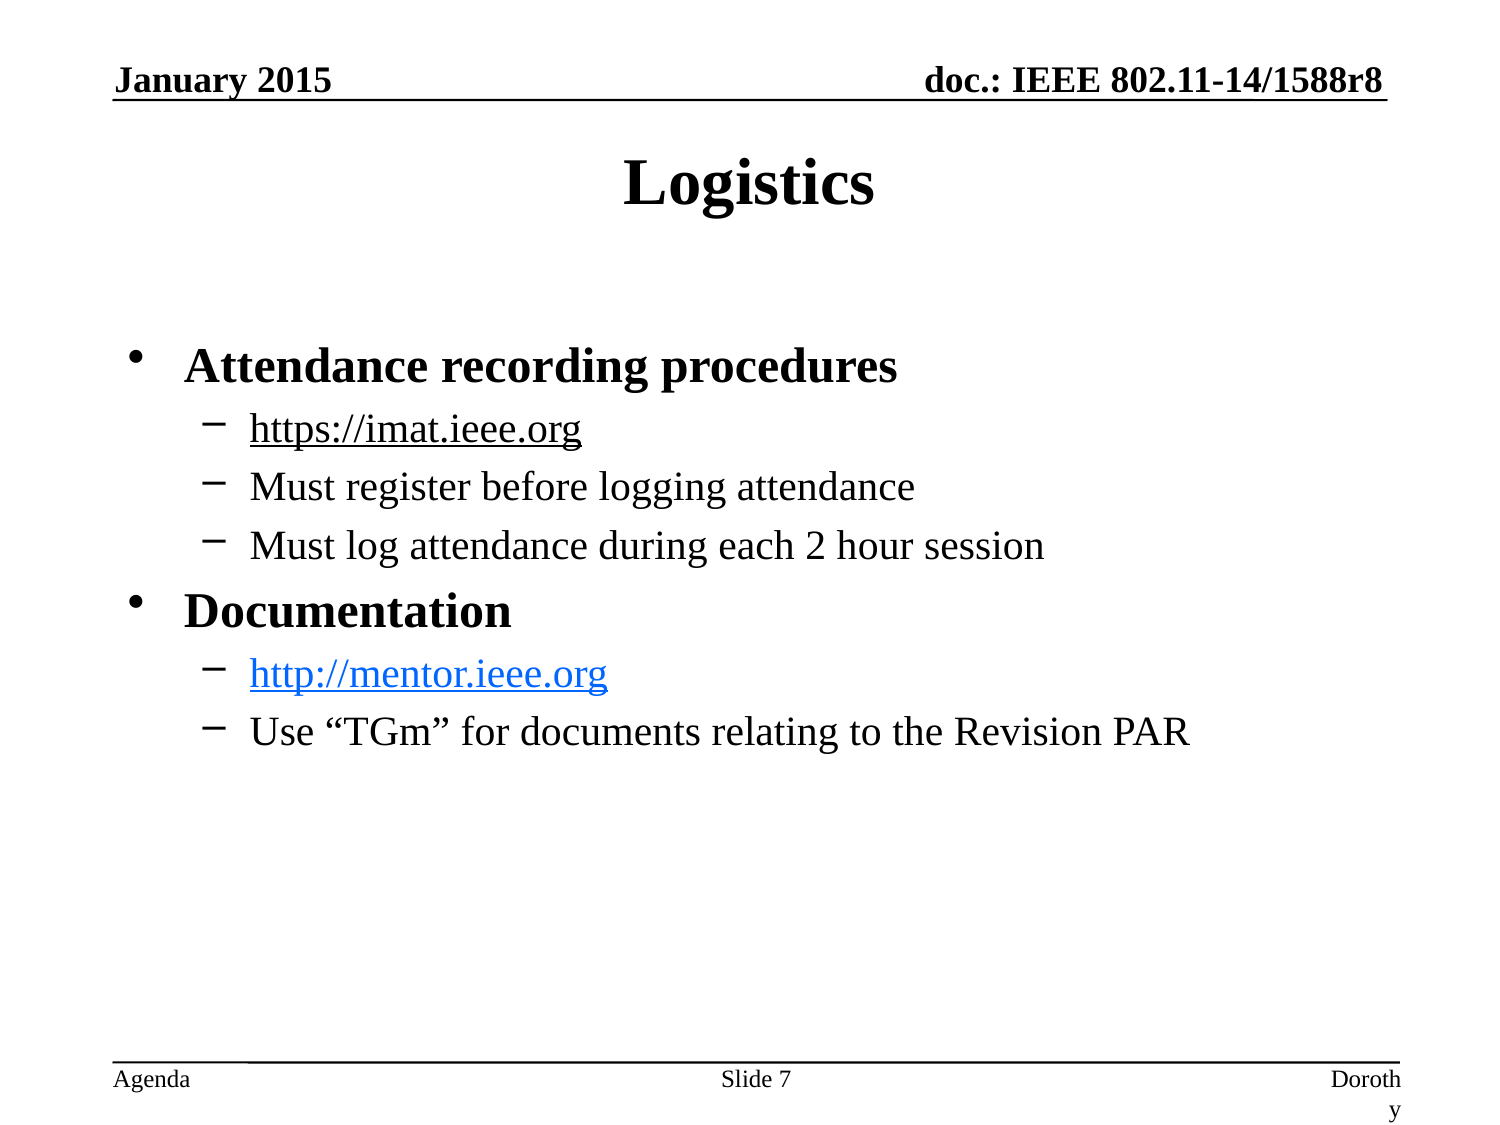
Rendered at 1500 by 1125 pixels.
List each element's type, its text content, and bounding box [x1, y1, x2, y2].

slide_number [114, 54, 425, 100]
title Logistics [112, 112, 1388, 288]
footer Dorothy Stanley, Aruba Networks [1325, 1062, 1402, 1093]
slide_number Slide 7 [712, 1062, 800, 1093]
list Attendance recording procedures https://imat.ieee.org Must register before logging attendance Must log attendance during each 2 hour session Documentation http://mentor.ieee.org Use “TGm” for documents relating to the Revision PAR [112, 324, 1388, 1000]
